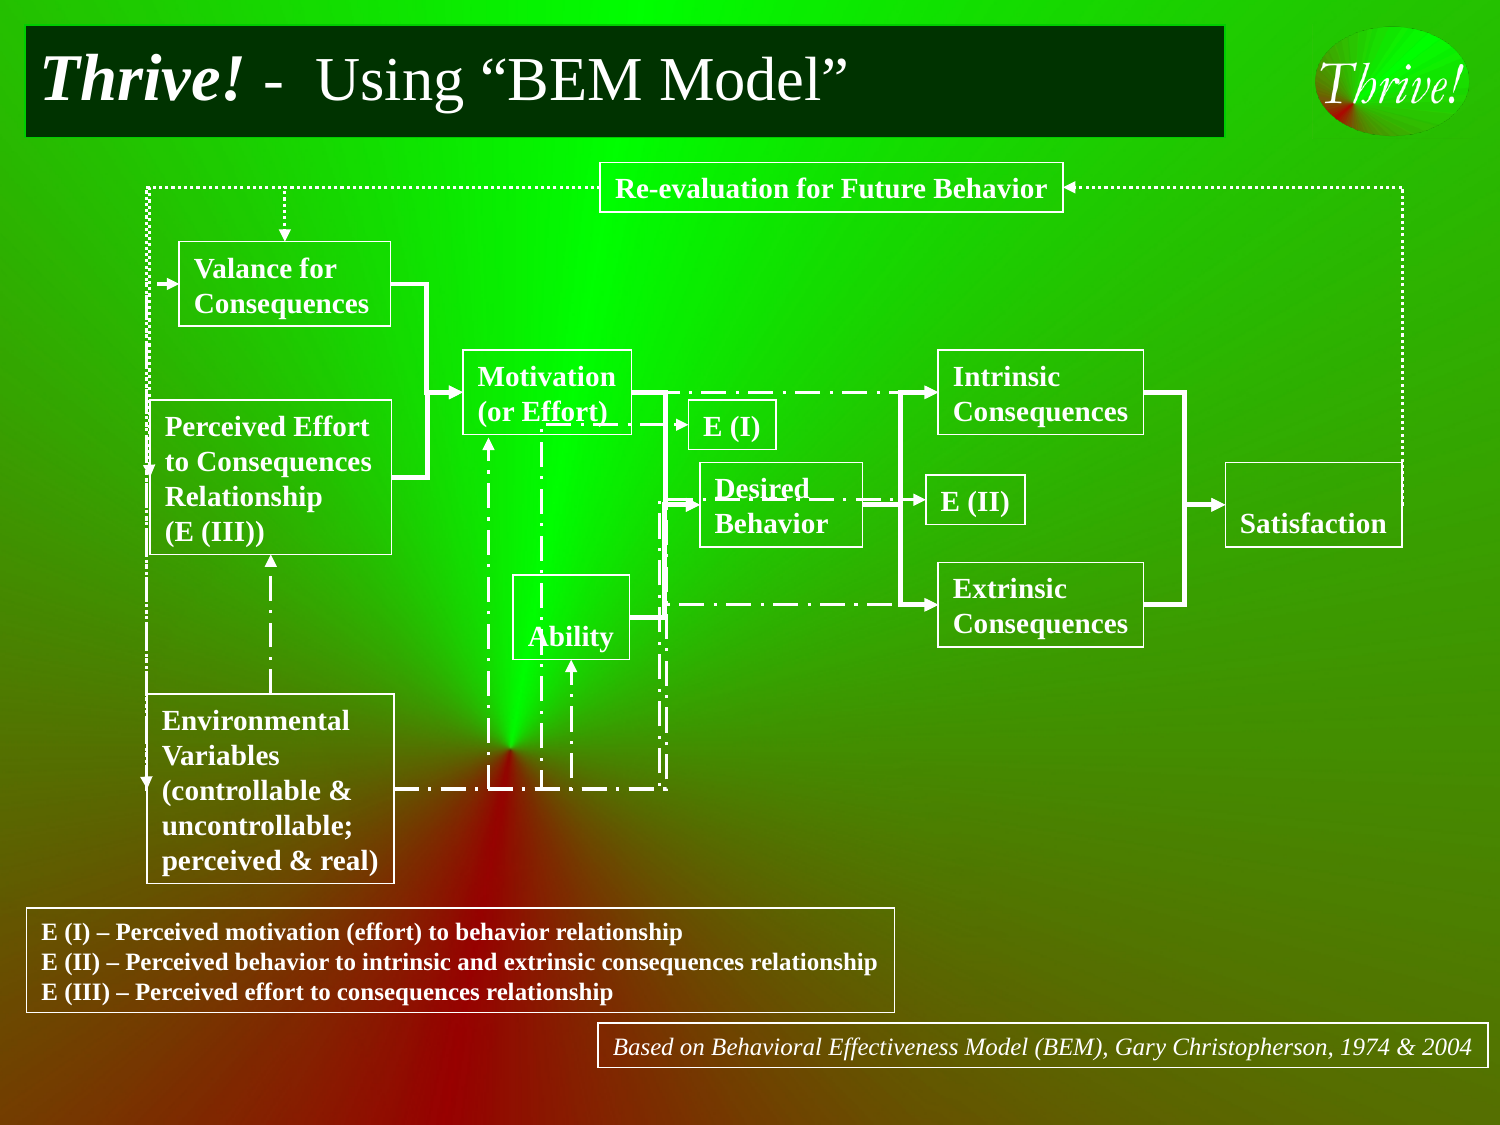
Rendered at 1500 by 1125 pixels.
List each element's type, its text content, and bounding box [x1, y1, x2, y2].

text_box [24, 162, 1491, 1070]
text_box Thrive! - Using “BEM Model” [24, 24, 1225, 138]
picture [0, 0, 1500, 1125]
